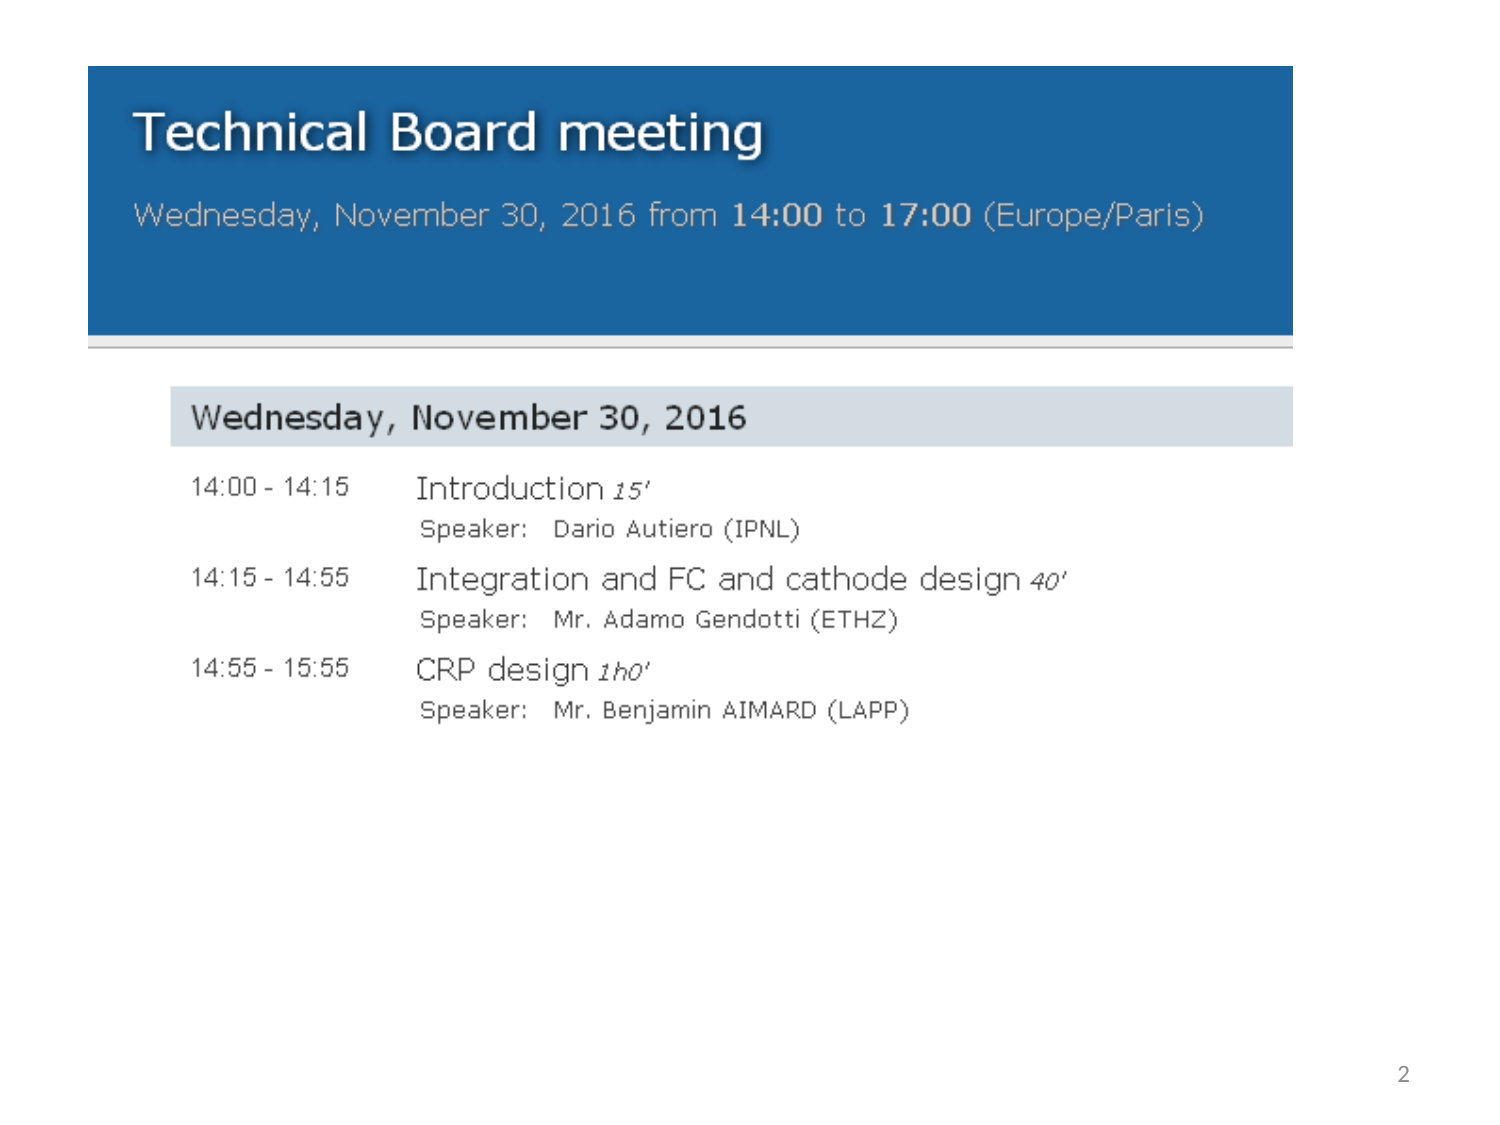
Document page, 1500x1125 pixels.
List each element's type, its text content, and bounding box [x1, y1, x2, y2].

slide_number 2 [1074, 1042, 1425, 1103]
picture [88, 66, 1293, 764]
